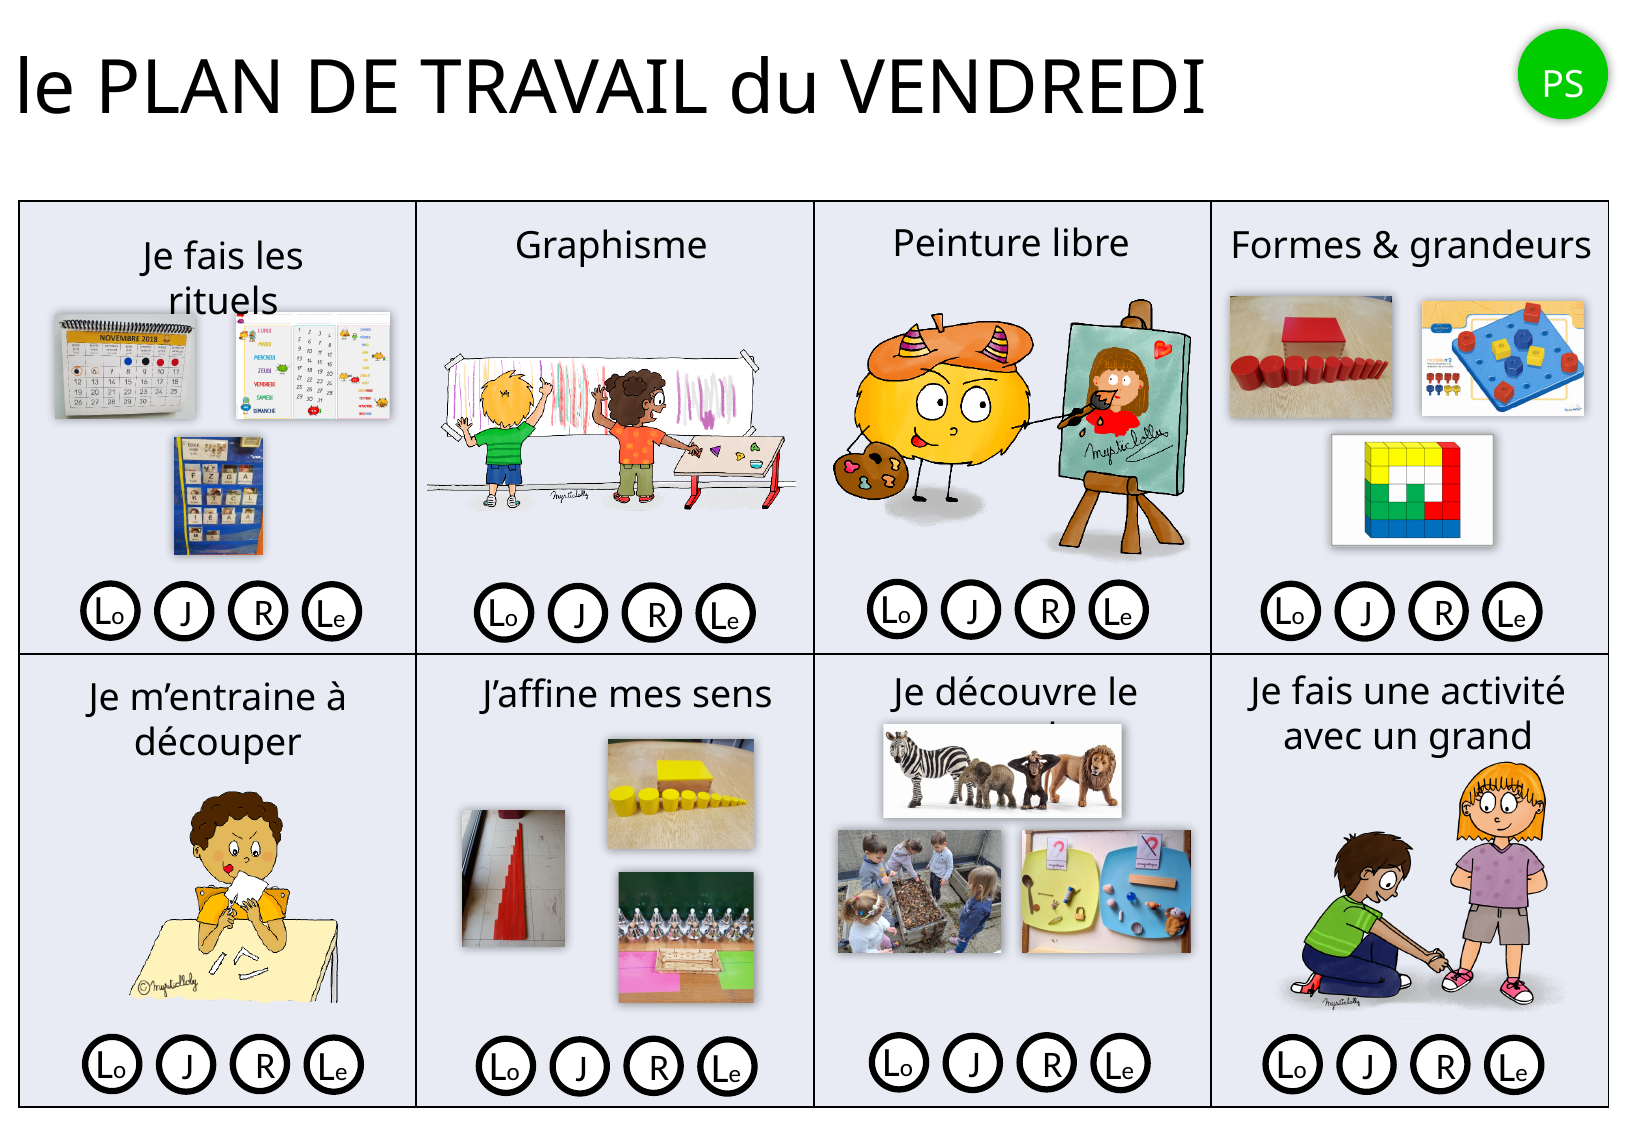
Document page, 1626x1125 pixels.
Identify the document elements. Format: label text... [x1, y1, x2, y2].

text_box R [1410, 582, 1467, 640]
text_box le PLAN DE TRAVAIL du VENDREDI [0, 30, 1609, 136]
text_box Je m’entraine à découper [65, 666, 371, 771]
table_header [815, 202, 1210, 653]
text_box J [175, 583, 213, 640]
table_cell [1212, 655, 1608, 659]
text_box J [964, 1034, 1001, 1092]
text_box R [229, 582, 287, 639]
text_box Peinture libre [814, 211, 1208, 272]
text_box Lo [79, 575, 175, 641]
text_box Formes & grandeurs [1211, 213, 1612, 273]
text_box J’affine mes sens [430, 662, 825, 723]
text_box Le [1481, 578, 1577, 644]
text_box J [1357, 1036, 1395, 1093]
text_box Lo [80, 1029, 177, 1094]
text_box Le [1087, 576, 1184, 642]
picture [121, 785, 348, 1011]
text_box Le [1089, 1030, 1186, 1095]
text_box J [962, 581, 1000, 638]
text_box Le [696, 1033, 792, 1099]
picture [618, 872, 754, 1004]
table_header [1212, 273, 1608, 653]
table_cell [417, 655, 813, 1106]
text_box R [231, 1035, 289, 1093]
table_header [20, 202, 415, 653]
picture [55, 314, 195, 419]
text_box J [569, 584, 607, 642]
table_cell [1212, 765, 1608, 1106]
text_box R [623, 584, 680, 641]
table_header [1212, 202, 1608, 213]
picture [838, 830, 1001, 953]
text_box Je fais les rituels [70, 224, 377, 330]
text_box Graphisme [458, 213, 764, 273]
text_box Lo [867, 1027, 964, 1093]
picture [236, 312, 390, 419]
text_box J [571, 1038, 608, 1095]
text_box Je fais une activité avec un grand [1208, 659, 1609, 765]
picture [1422, 301, 1584, 416]
picture [1022, 830, 1191, 953]
text_box Le [694, 580, 791, 646]
text_box Lo [472, 577, 569, 643]
table_header [417, 202, 813, 653]
text_box Lo [1261, 1029, 1357, 1095]
text_box Lo [474, 1030, 571, 1096]
picture [883, 724, 1122, 818]
picture [1271, 760, 1572, 1022]
picture [1330, 433, 1495, 547]
text_box Je découvre le monde [819, 660, 1213, 766]
text_box Lo [865, 575, 962, 639]
picture [462, 810, 565, 947]
table_cell [20, 655, 415, 1106]
picture [608, 739, 754, 849]
text_box Le [1483, 1032, 1579, 1097]
table_cell [815, 655, 1210, 662]
text_box Le [300, 578, 397, 644]
text_box J [1355, 583, 1393, 640]
text_box J [177, 1036, 215, 1093]
text_box R [1412, 1036, 1469, 1093]
text_box Le [302, 1031, 399, 1097]
text_box R [1018, 1034, 1075, 1091]
table_cell [815, 723, 1210, 1106]
picture [832, 299, 1191, 575]
text_box R [1016, 580, 1074, 638]
picture [427, 347, 796, 556]
picture [1230, 296, 1392, 418]
picture [174, 436, 263, 555]
text_box R [625, 1037, 682, 1094]
text_box Lo [1259, 575, 1355, 641]
